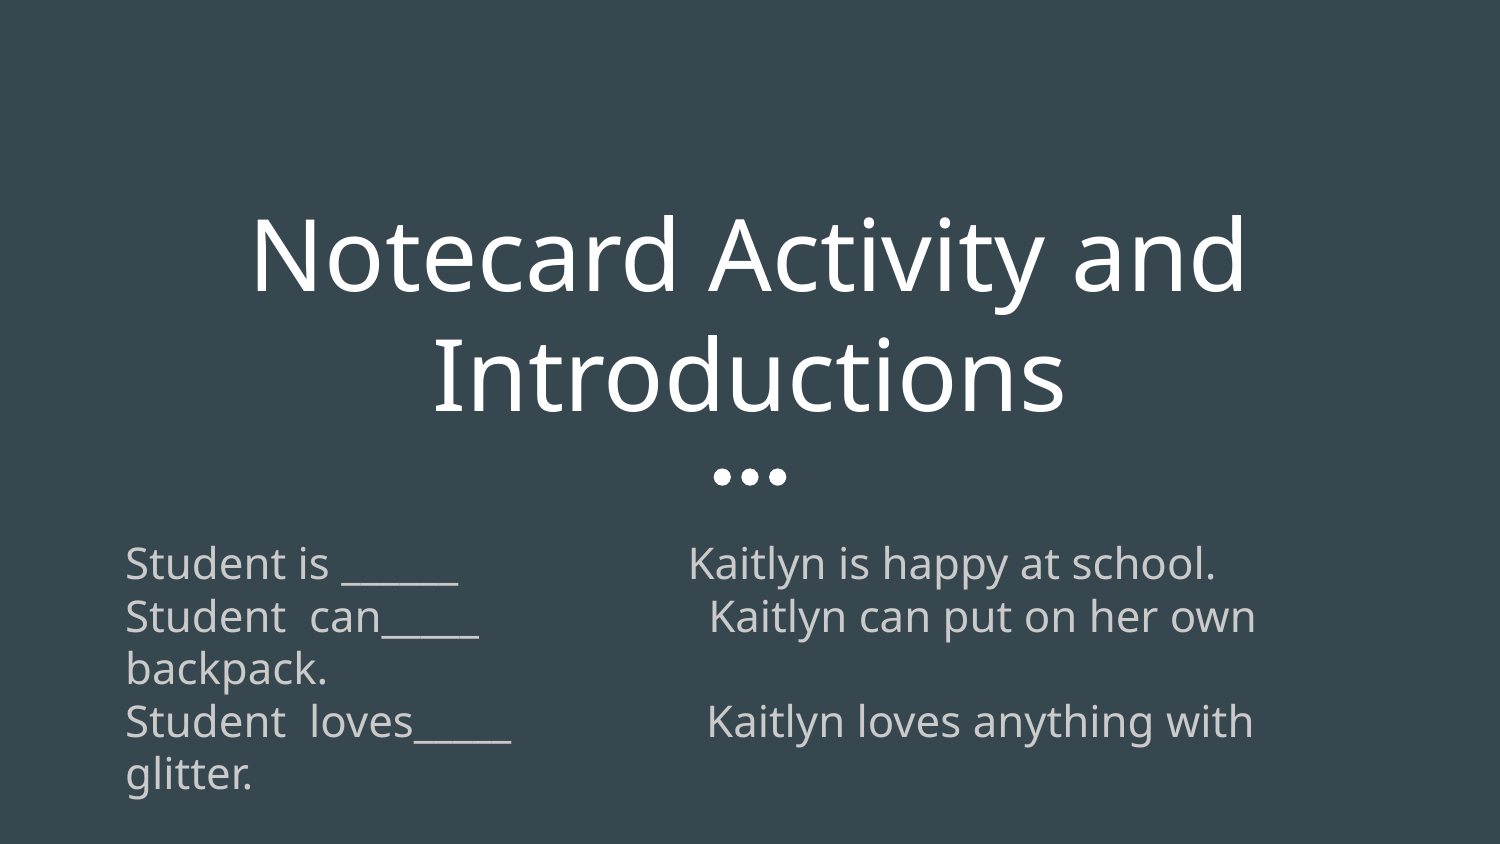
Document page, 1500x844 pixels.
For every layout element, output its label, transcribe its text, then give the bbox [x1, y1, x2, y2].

title Notecard Activity and Introductions [110, 162, 1390, 447]
subtitle Student is ______ Kaitlyn is happy at school. Student can_____ Kaitlyn can put on her own backpack. Student loves_____ Kaitlyn loves anything with glitter. [110, 520, 1390, 730]
